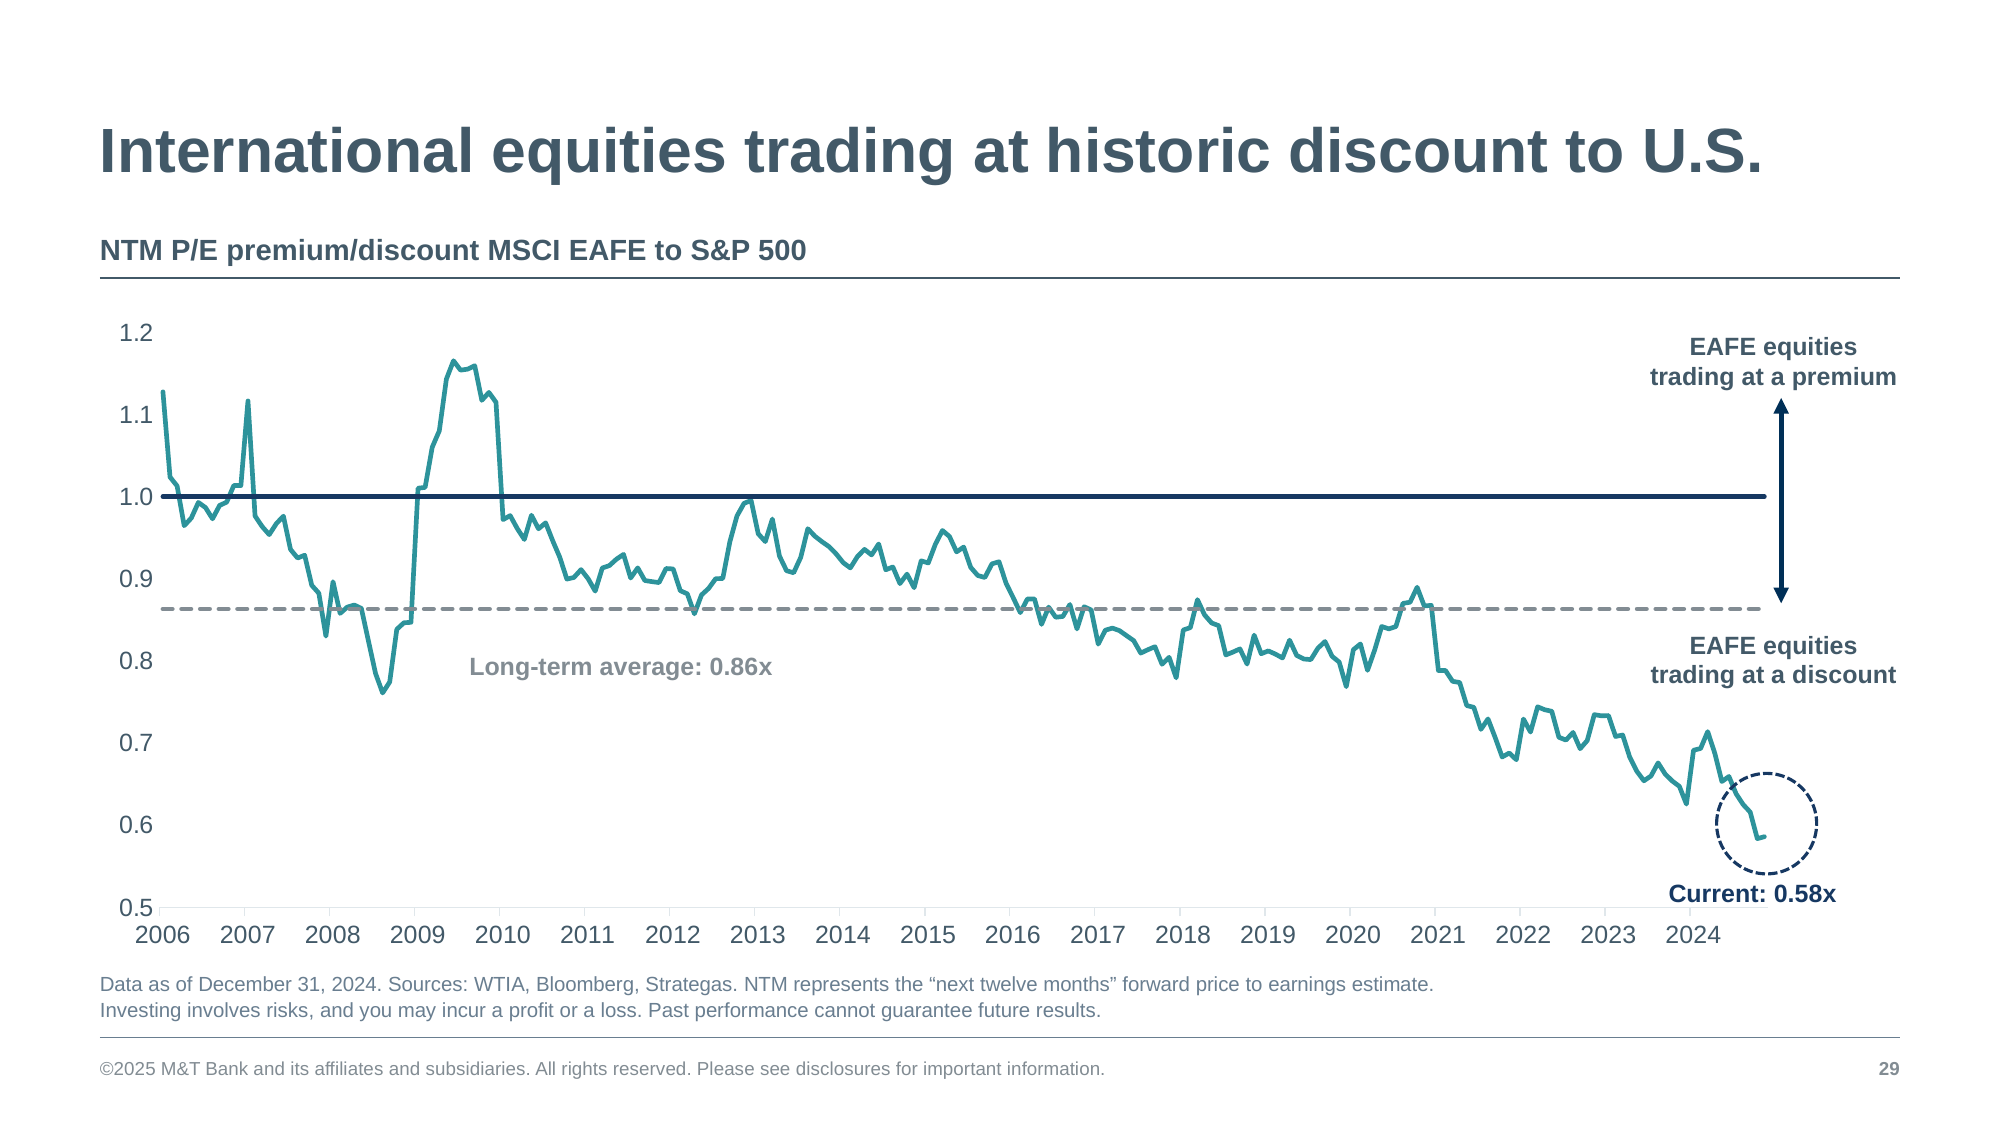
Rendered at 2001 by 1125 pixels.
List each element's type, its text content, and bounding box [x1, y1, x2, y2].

chart [84, 305, 1803, 963]
text_box NTM P/E premium/discount MSCI EAFE to S&P 500 [99, 235, 1968, 266]
text_box [1803, 786, 1819, 861]
title International equities trading at historic discount to U.S. [99, 37, 1900, 194]
text_box Current: 0.58x [1803, 869, 1894, 915]
list Data as of December 31, 2024. Sources: WTIA, Bloomberg, Strategas. NTM represents the “next twelve months” forward price to earnings estimate. Investing involves risks, and you may incur a profit or a loss. Past performance cannot guarantee future results. [99, 973, 1900, 1025]
text_box EAFE equities trading at a premium [1803, 323, 1919, 398]
text_box EAFE equities trading at a discount [1803, 621, 1919, 697]
